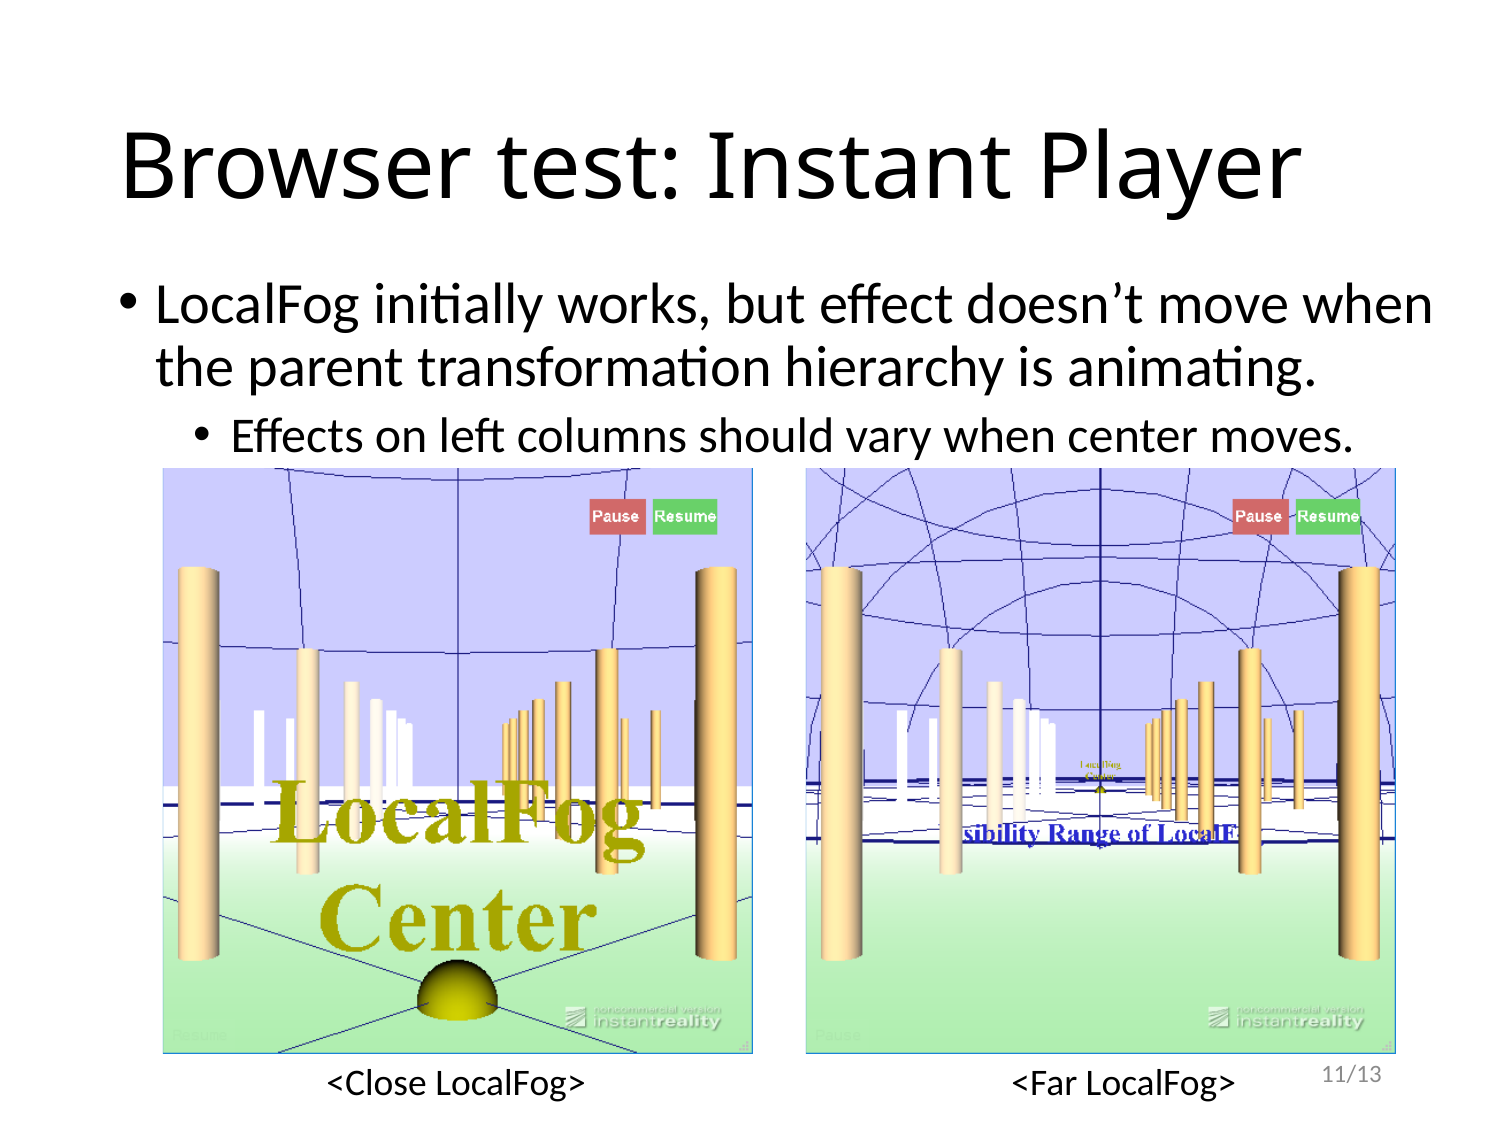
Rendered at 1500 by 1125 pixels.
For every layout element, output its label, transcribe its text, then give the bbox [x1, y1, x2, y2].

text_box <Close LocalFog> [311, 1054, 601, 1110]
title Browser test: Instant Player [103, 59, 1397, 278]
text_box <Far LocalFog> [996, 1054, 1252, 1110]
list LocalFog initially works, but effect doesn’t move when the parent transformation hierarchy is animating. Effects on left columns should vary when center moves. [103, 265, 1456, 979]
slide_number 11/13 [1252, 1042, 1397, 1103]
picture [805, 467, 1396, 1054]
picture [162, 467, 753, 1054]
